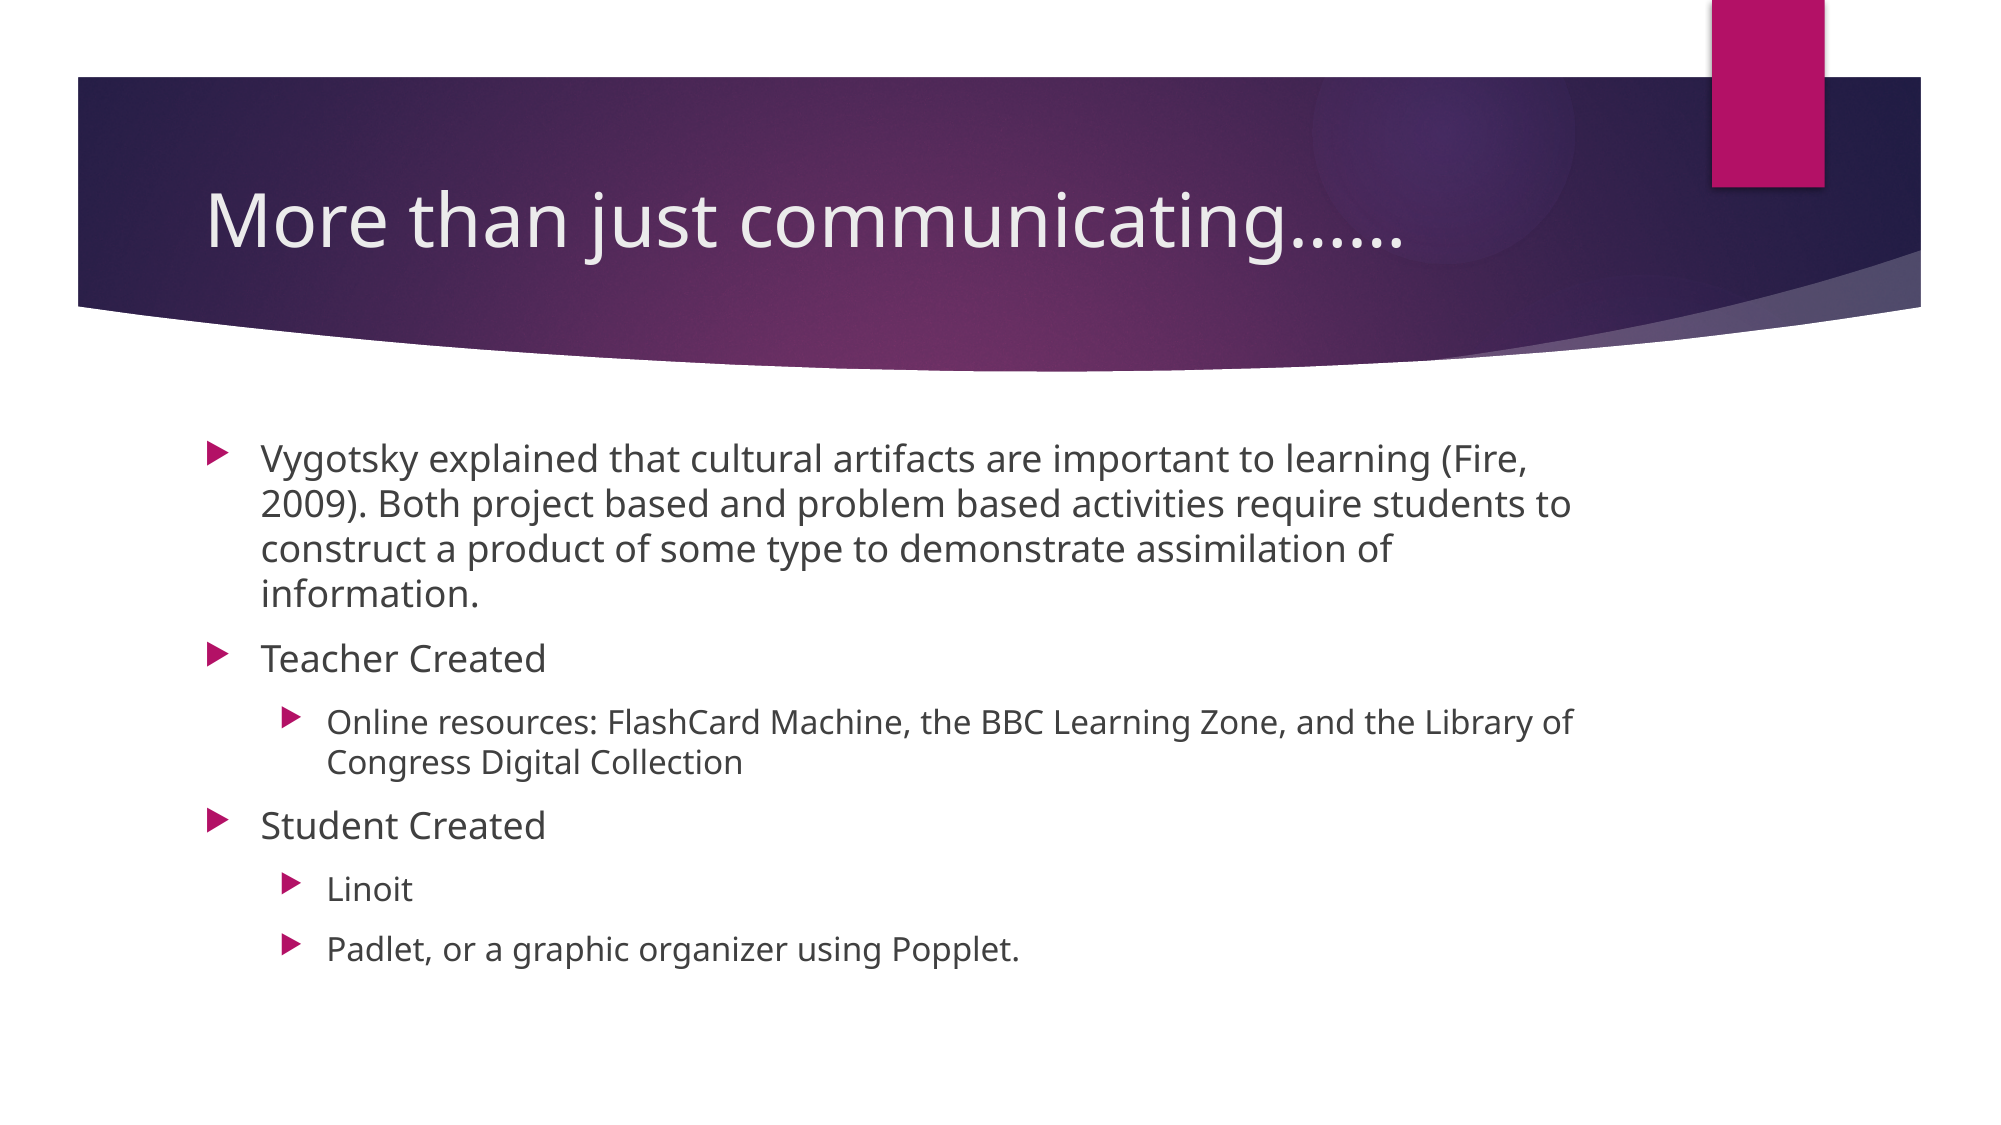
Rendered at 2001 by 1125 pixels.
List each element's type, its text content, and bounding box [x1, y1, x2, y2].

list Vygotsky explained that cultural artifacts are important to learning (Fire, 2009). Both project based and problem based activities require students to construct a product of some type to demonstrate assimilation of information. Teacher Created Online resources: FlashCard Machine, the BBC Learning Zone, and the Library of Congress Digital Collection Student Created Linoit Padlet, or a graphic organizer using Popplet. [189, 427, 1638, 988]
title More than just communicating…… [189, 159, 1627, 276]
